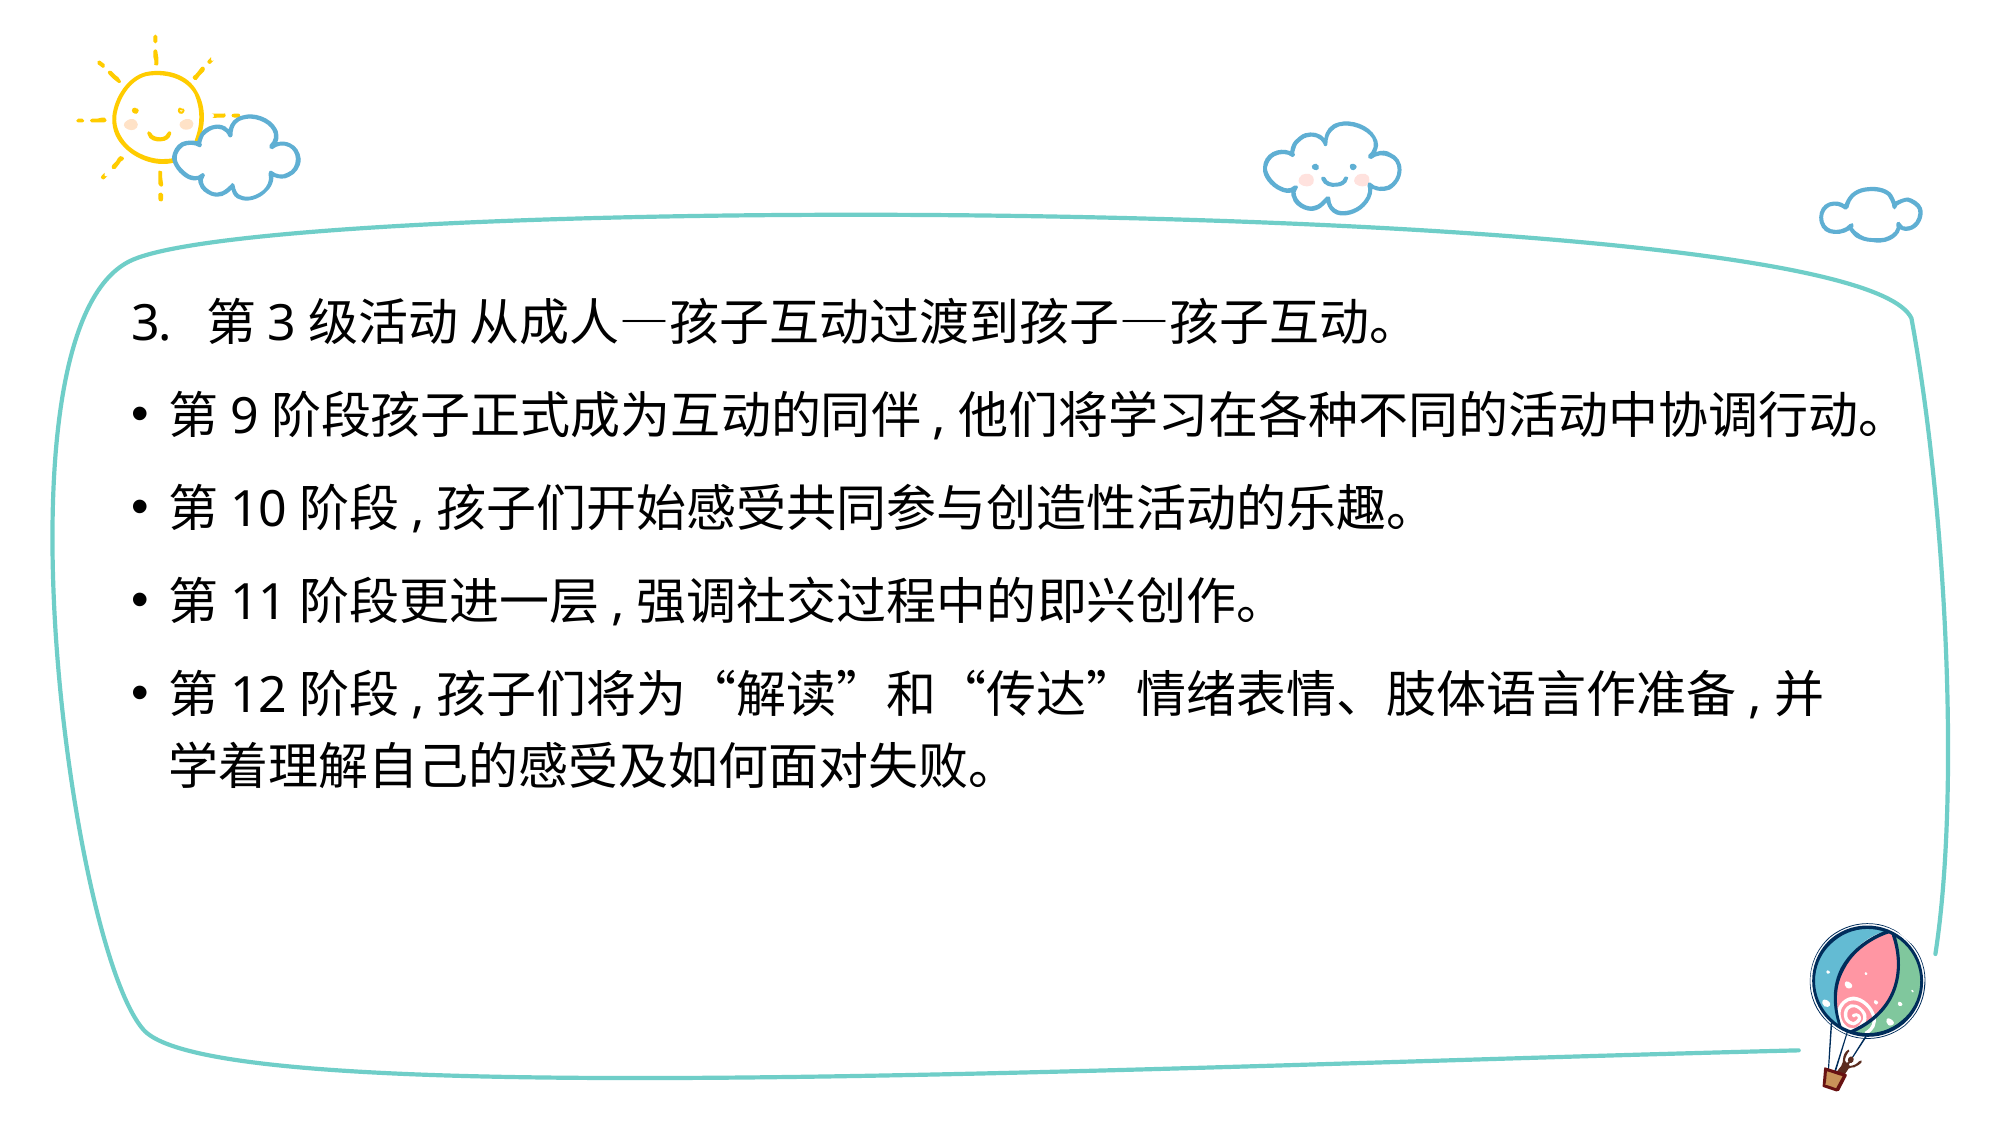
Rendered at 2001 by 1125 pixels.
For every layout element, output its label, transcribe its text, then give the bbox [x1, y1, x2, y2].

list 第3级活动 从成人—孩子互动过渡到孩子—孩子互动。 第9阶段孩子正式成为互动的同伴,他们将学习在各种不同的活动中协调行动。 第10阶段,孩子们开始感受共同参与创造性活动的乐趣。 第11阶段更进一层,强调社交过程中的即兴创作。 第12阶段,孩子们将为“解读”和“传达”情绪表情、肢体语言作准备,并学着理解自己的感受及如何面对失败。 [115, 271, 1884, 1011]
